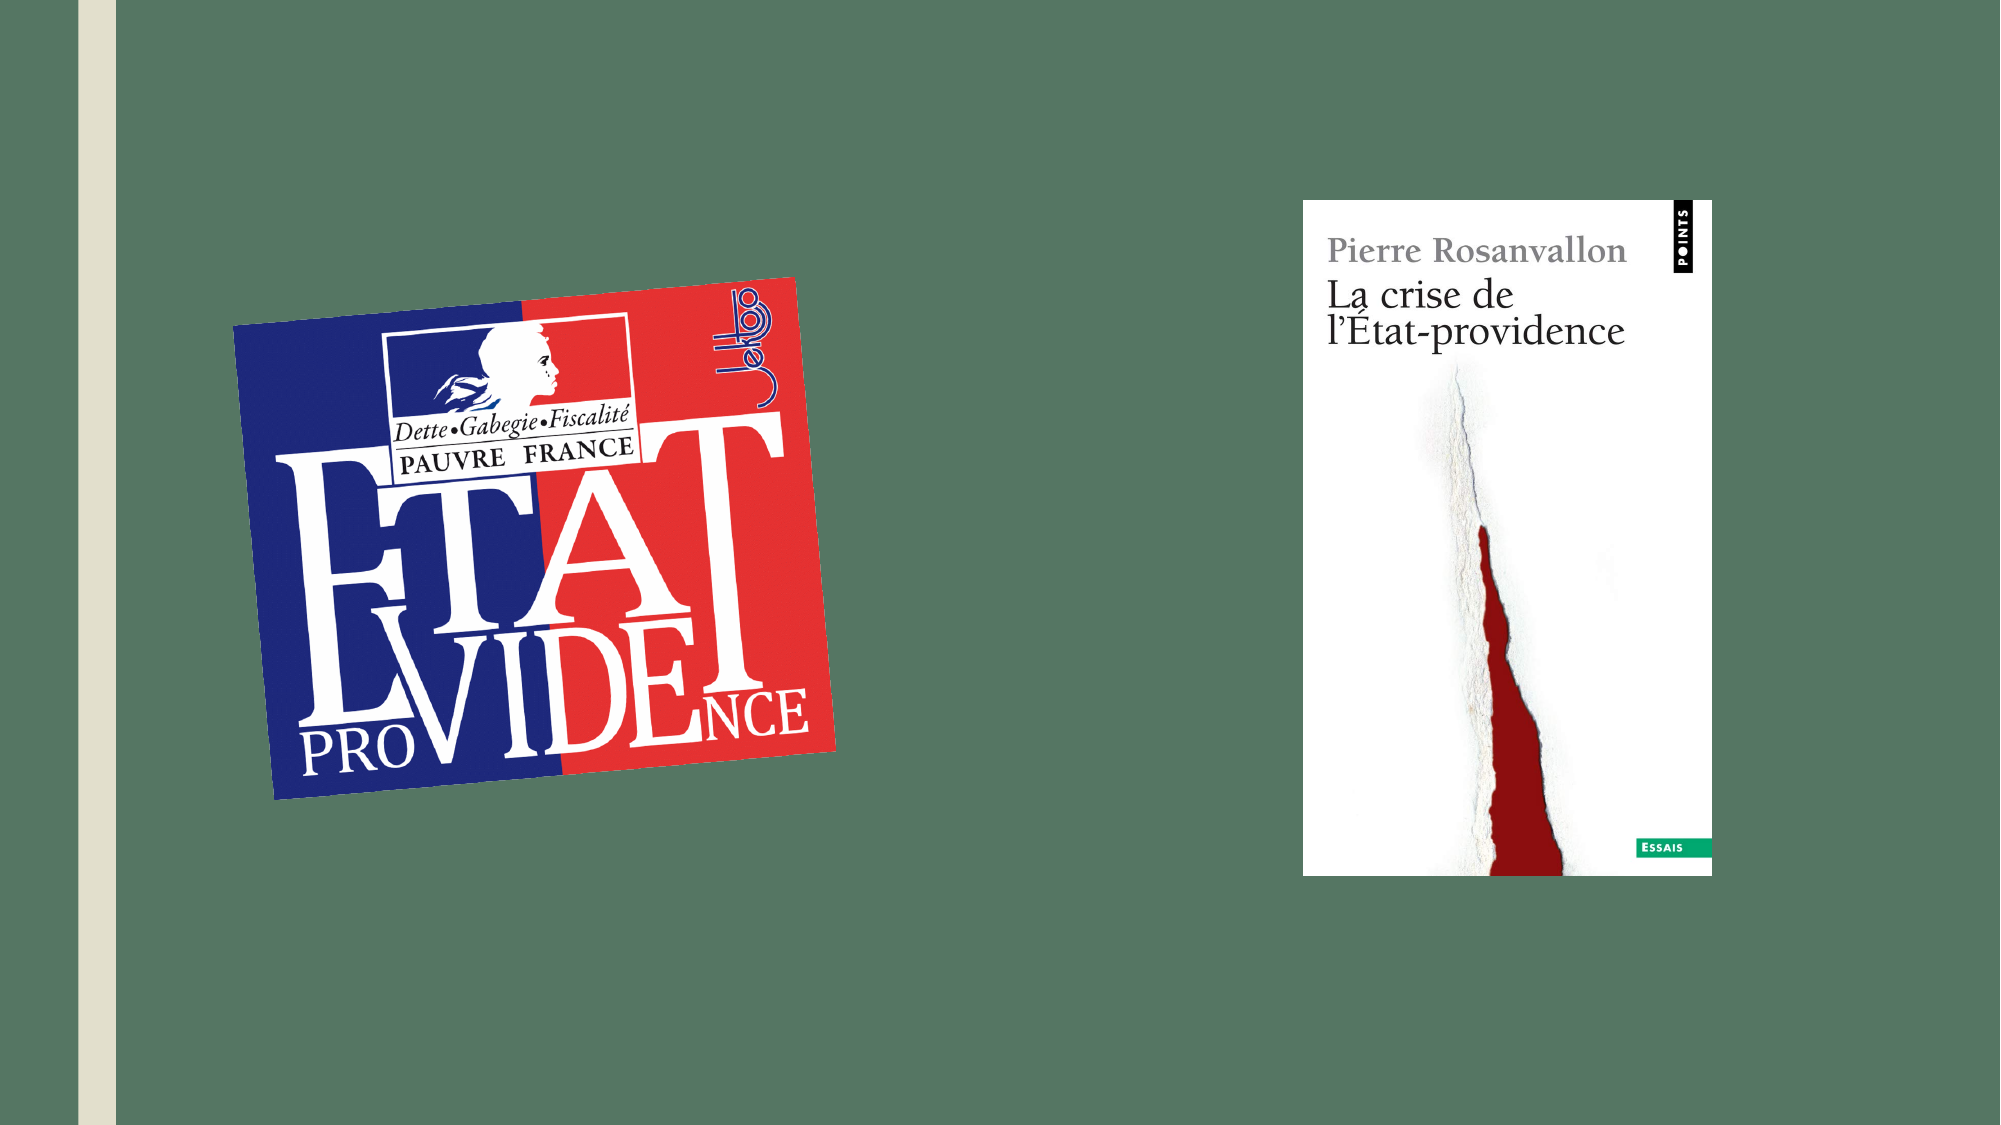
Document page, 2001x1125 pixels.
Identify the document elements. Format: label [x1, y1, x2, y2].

picture [1303, 200, 1712, 876]
picture [233, 277, 836, 800]
